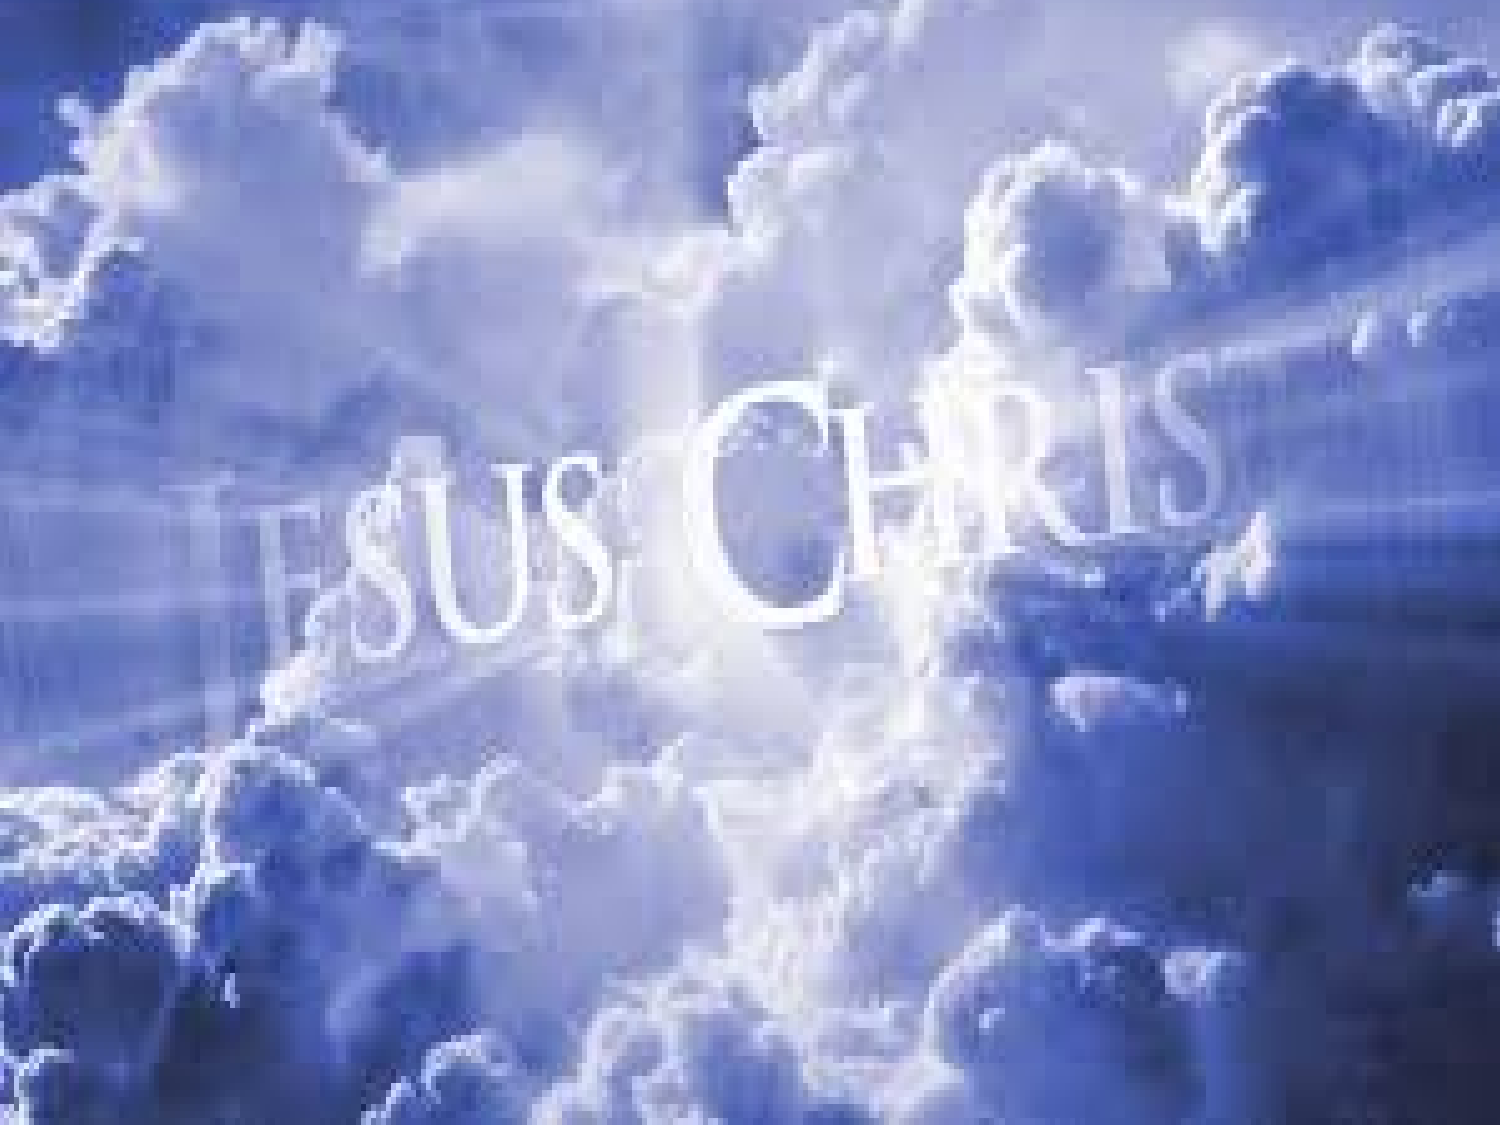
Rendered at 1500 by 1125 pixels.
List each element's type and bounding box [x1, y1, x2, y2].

list [0, 0, 1500, 1125]
